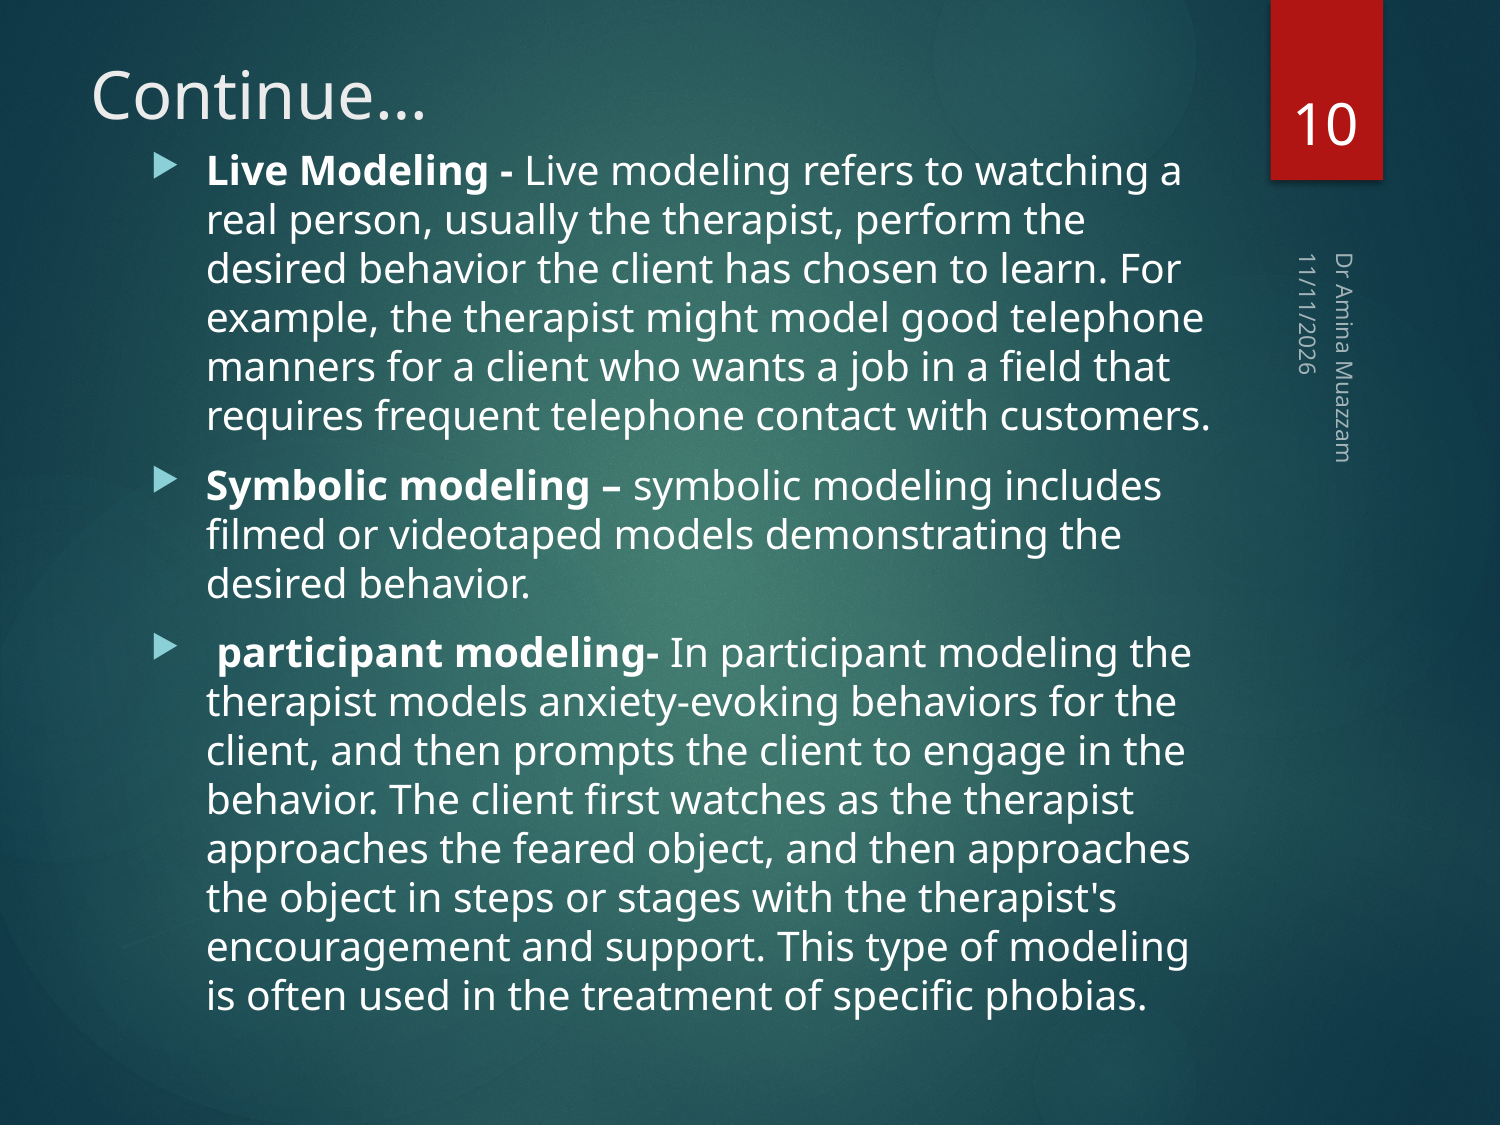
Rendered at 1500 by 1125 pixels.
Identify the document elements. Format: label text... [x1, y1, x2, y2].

list Live Modeling - Live modeling refers to watching a real person, usually the therapist, perform the desired behavior the client has chosen to learn. For example, the therapist might model good telephone manners for a client who wants a job in a field that requires frequent telephone contact with customers. Symbolic modeling – symbolic modeling includes filmed or videotaped models demonstrating the desired behavior. participant modeling- In participant modeling the therapist models anxiety-evoking behaviors for the client, and then prompts the client to engage in the behavior. The client first watches as the therapist approaches the feared object, and then approaches the object in steps or stages with the therapist's encouragement and support. This type of modeling is often used in the treatment of specific phobias. [135, 137, 1237, 1063]
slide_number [1292, 237, 1320, 400]
slide_number 10 [1273, 48, 1378, 175]
footer Dr Amina Muazzam [1320, 237, 1358, 871]
title Continue… [75, 45, 1450, 233]
